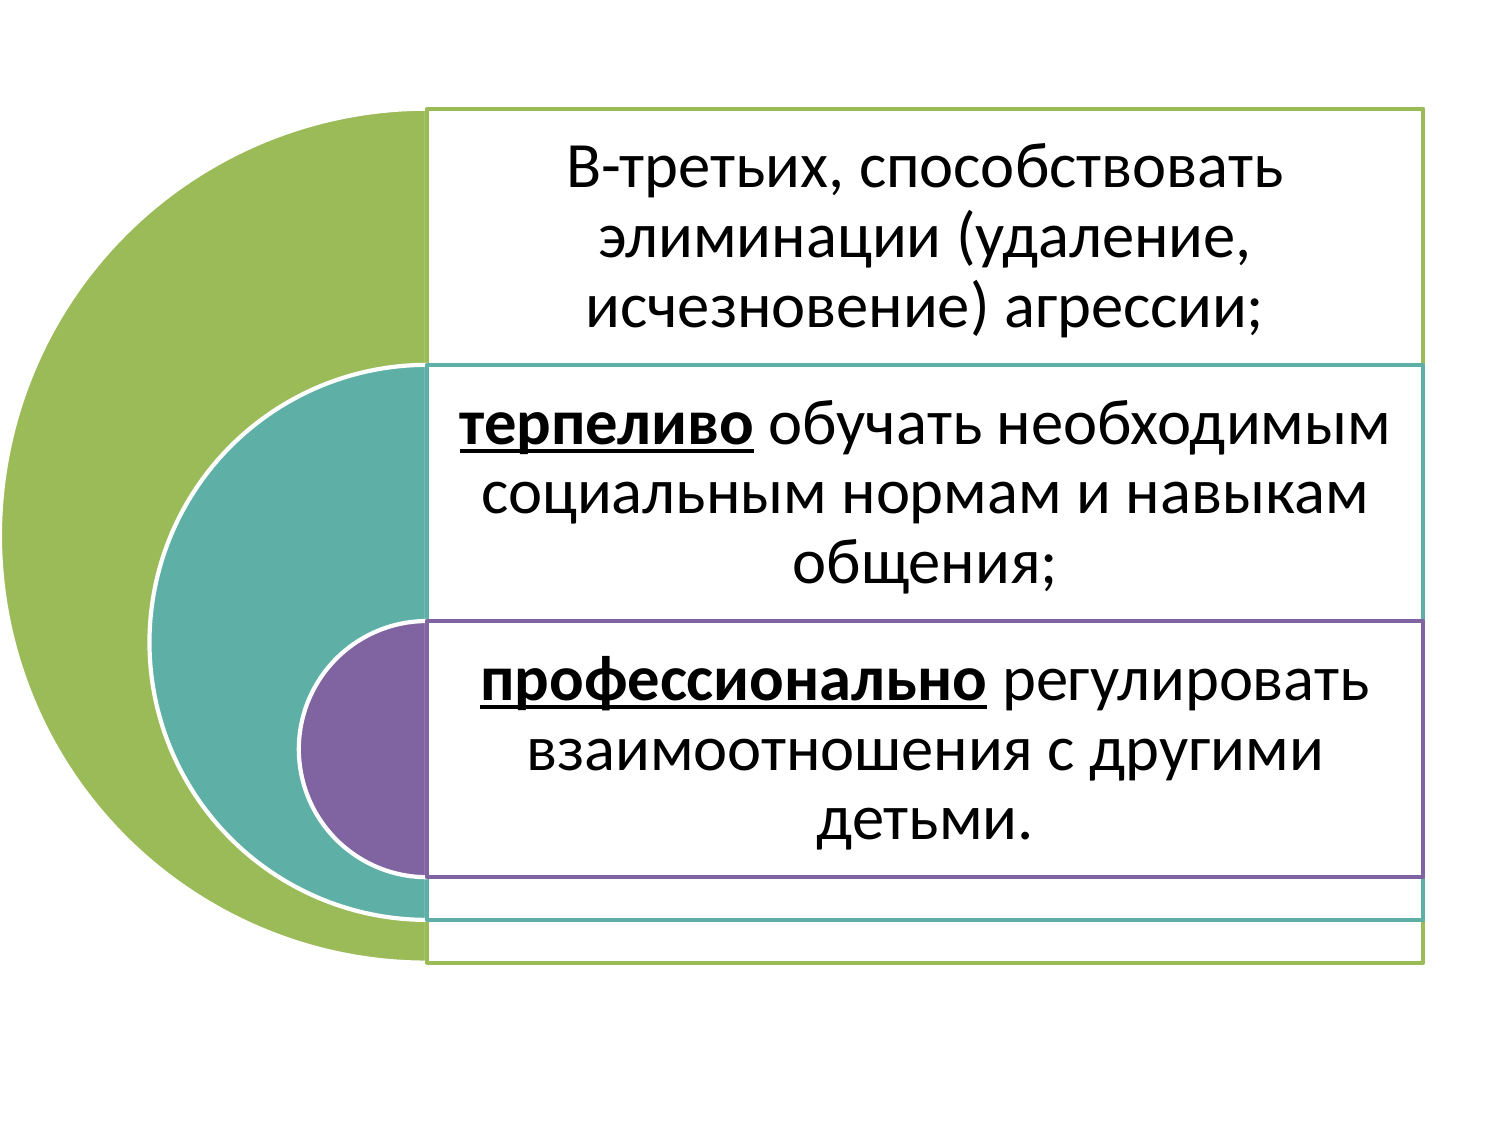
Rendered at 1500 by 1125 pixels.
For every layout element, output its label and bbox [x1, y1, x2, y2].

list [0, 66, 1424, 1006]
